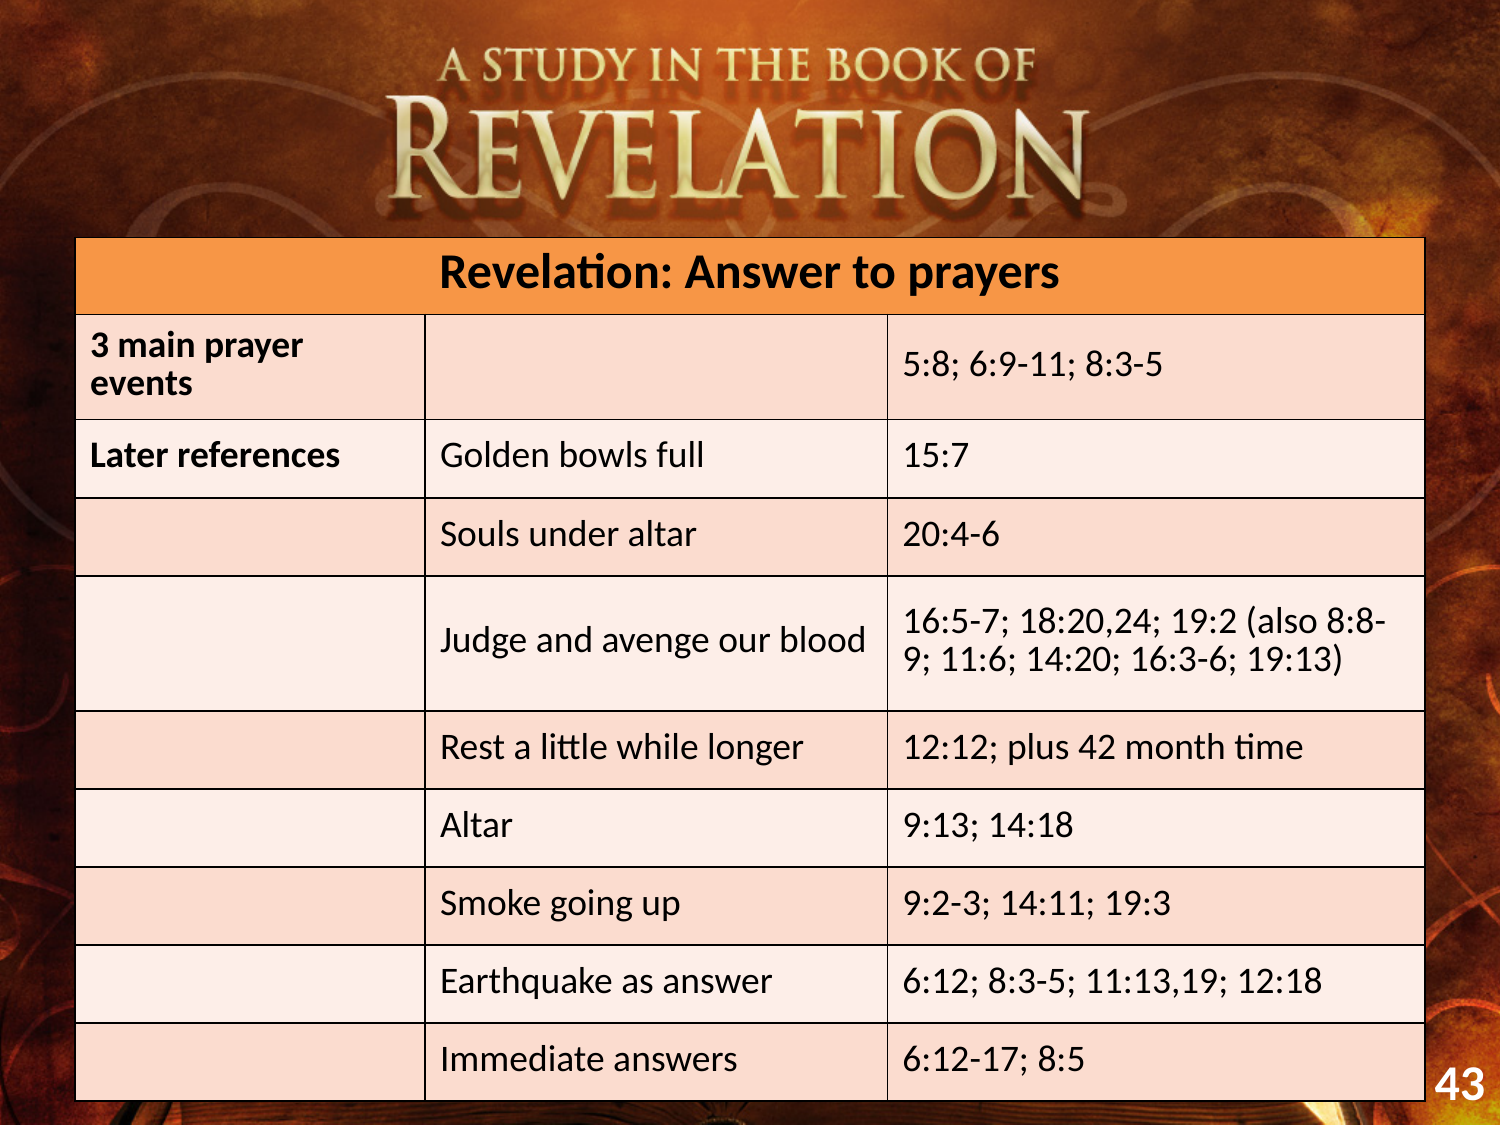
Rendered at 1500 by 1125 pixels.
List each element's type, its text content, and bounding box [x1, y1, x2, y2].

table_header Revelation: Answer to prayers [76, 238, 1424, 314]
table_cell Altar [426, 790, 887, 866]
table_cell Earthquake as answer [426, 946, 887, 1022]
table_cell Later references [76, 420, 424, 497]
table_cell [76, 868, 424, 944]
table_cell Rest a little while longer [426, 712, 887, 788]
table_cell 3 main prayer events [76, 315, 424, 419]
table_cell 16:5-7; 18:20,24; 19:2 (also 8:8-9; 11:6; 14:20; 16:3-6; 19:13) [888, 577, 1424, 710]
table_cell Smoke going up [426, 868, 887, 944]
table_cell [76, 499, 424, 575]
table_cell [76, 577, 424, 710]
table_cell 15:7 [888, 420, 1424, 497]
table_cell 9:2-3; 14:11; 19:3 [888, 868, 1424, 944]
table_cell [76, 946, 424, 1022]
table_cell [76, 790, 424, 866]
table_cell Souls under altar [426, 499, 887, 575]
table_cell [76, 1024, 424, 1100]
table_cell 20:4-6 [888, 499, 1424, 575]
table_cell Immediate answers [426, 1024, 887, 1100]
table_cell Judge and avenge our blood [426, 577, 887, 710]
table_cell 9:13; 14:18 [888, 790, 1424, 866]
table_cell Golden bowls full [426, 420, 887, 497]
table_cell 6:12; 8:3-5; 11:13,19; 12:18 [888, 946, 1424, 1022]
table_cell [426, 315, 887, 419]
table_cell [76, 712, 424, 788]
table_cell 6:12-17; 8:5 [888, 1024, 1424, 1100]
slide_number 43 [1149, 1050, 1500, 1110]
table_cell 5:8; 6:9-11; 8:3-5 [888, 315, 1424, 419]
picture [0, 0, 1500, 1125]
table_cell 12:12; plus 42 month time [888, 712, 1424, 788]
